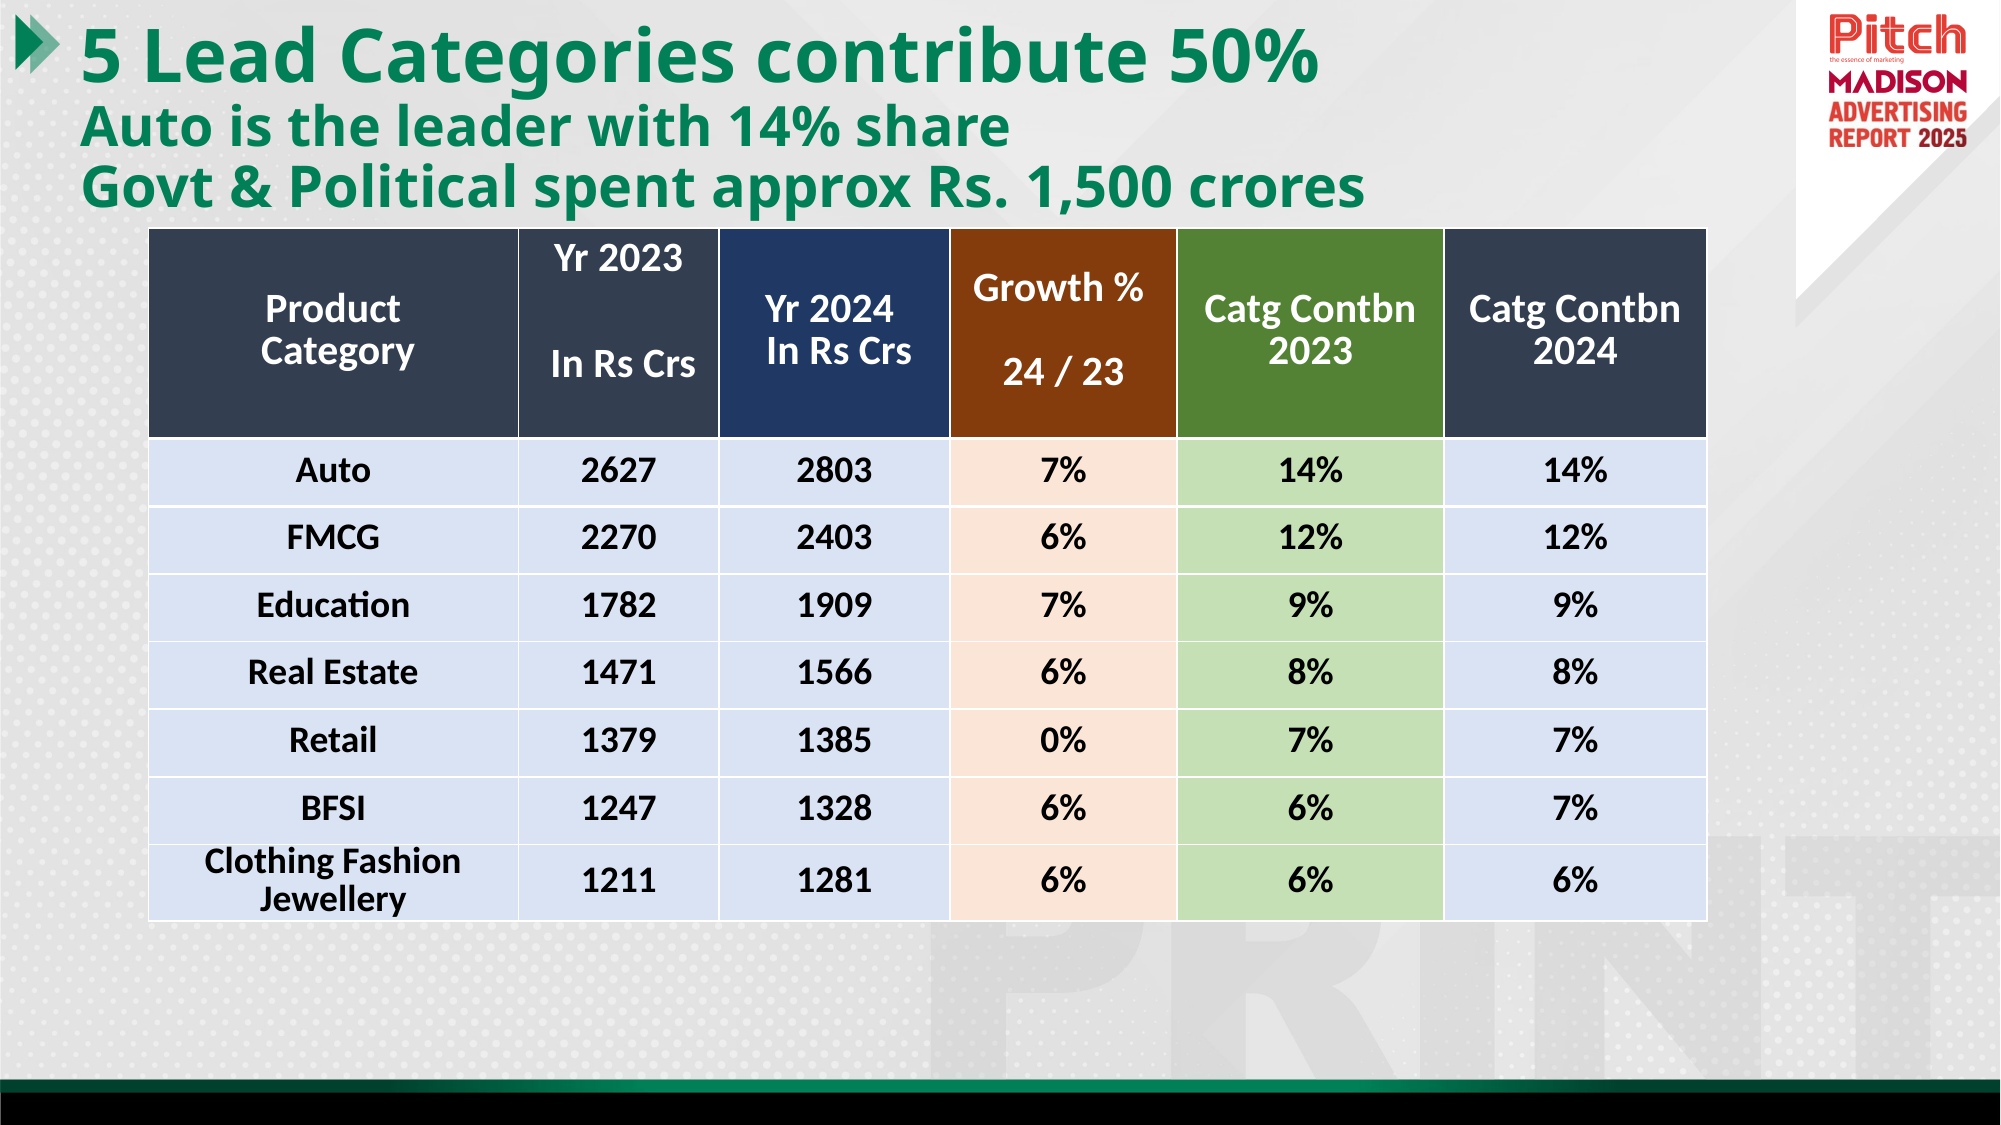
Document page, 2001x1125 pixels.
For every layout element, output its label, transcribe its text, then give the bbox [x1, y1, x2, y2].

table_cell 6% [1178, 778, 1443, 844]
table_cell 6% [951, 845, 1176, 920]
title 5 Lead Categories contribute 50% Auto is the leader with 14% share Govt & Political spent approx Rs. 1,500 crores [65, 10, 1791, 228]
table_header Yr 2023 [519, 229, 718, 294]
table_cell 14% [1178, 440, 1443, 505]
table_cell 7% [1445, 778, 1706, 844]
table_cell 1247 [519, 778, 718, 844]
table_cell 1379 [519, 710, 718, 776]
table_cell Auto [149, 440, 518, 505]
table_cell 6% [951, 778, 1176, 844]
table_cell 1782 [519, 575, 718, 641]
table_cell Real Estate [149, 642, 518, 708]
table_cell 2270 [519, 508, 718, 573]
table_header Catg Contbn 2023 [1178, 229, 1443, 437]
table_cell 1211 [519, 845, 718, 920]
table_cell FMCG [149, 508, 518, 573]
table_cell 1471 [519, 642, 718, 708]
table_cell 6% [1445, 845, 1706, 920]
table_cell 7% [951, 575, 1176, 641]
table_cell 9% [1445, 575, 1706, 641]
table_cell 6% [951, 642, 1176, 708]
table_cell BFSI [149, 778, 518, 844]
table_cell In Rs Crs [519, 294, 718, 437]
table_header Yr 2024 In Rs Crs [720, 229, 949, 437]
table_cell 14% [1445, 440, 1706, 505]
table_cell 6% [951, 508, 1176, 573]
table_cell 8% [1178, 642, 1443, 708]
table_cell 0% [951, 710, 1176, 776]
table_cell 8% [1445, 642, 1706, 708]
table_cell 12% [1178, 508, 1443, 573]
table_cell 1281 [720, 845, 949, 920]
table_cell Clothing Fashion Jewellery [149, 845, 518, 920]
table_cell Education [149, 575, 518, 641]
table_cell 1328 [720, 778, 949, 844]
table_cell 7% [951, 440, 1176, 505]
table_cell 2403 [720, 508, 949, 573]
table_cell Retail [149, 710, 518, 776]
table_header Growth % 24 / 23 [951, 229, 1176, 437]
table_cell 7% [1178, 710, 1443, 776]
table_cell 12% [1445, 508, 1706, 573]
table_cell 2627 [519, 440, 718, 505]
table_header Product Category [149, 229, 518, 437]
table_cell 7% [1445, 710, 1706, 776]
table_cell 1909 [720, 575, 949, 641]
table_cell 1566 [720, 642, 949, 708]
table_cell 9% [1178, 575, 1443, 641]
table_cell 1385 [720, 710, 949, 776]
table_cell 2803 [720, 440, 949, 505]
table_header Catg Contbn 2024 [1445, 229, 1706, 437]
picture [0, 0, 2001, 1125]
table_cell 6% [1178, 845, 1443, 920]
